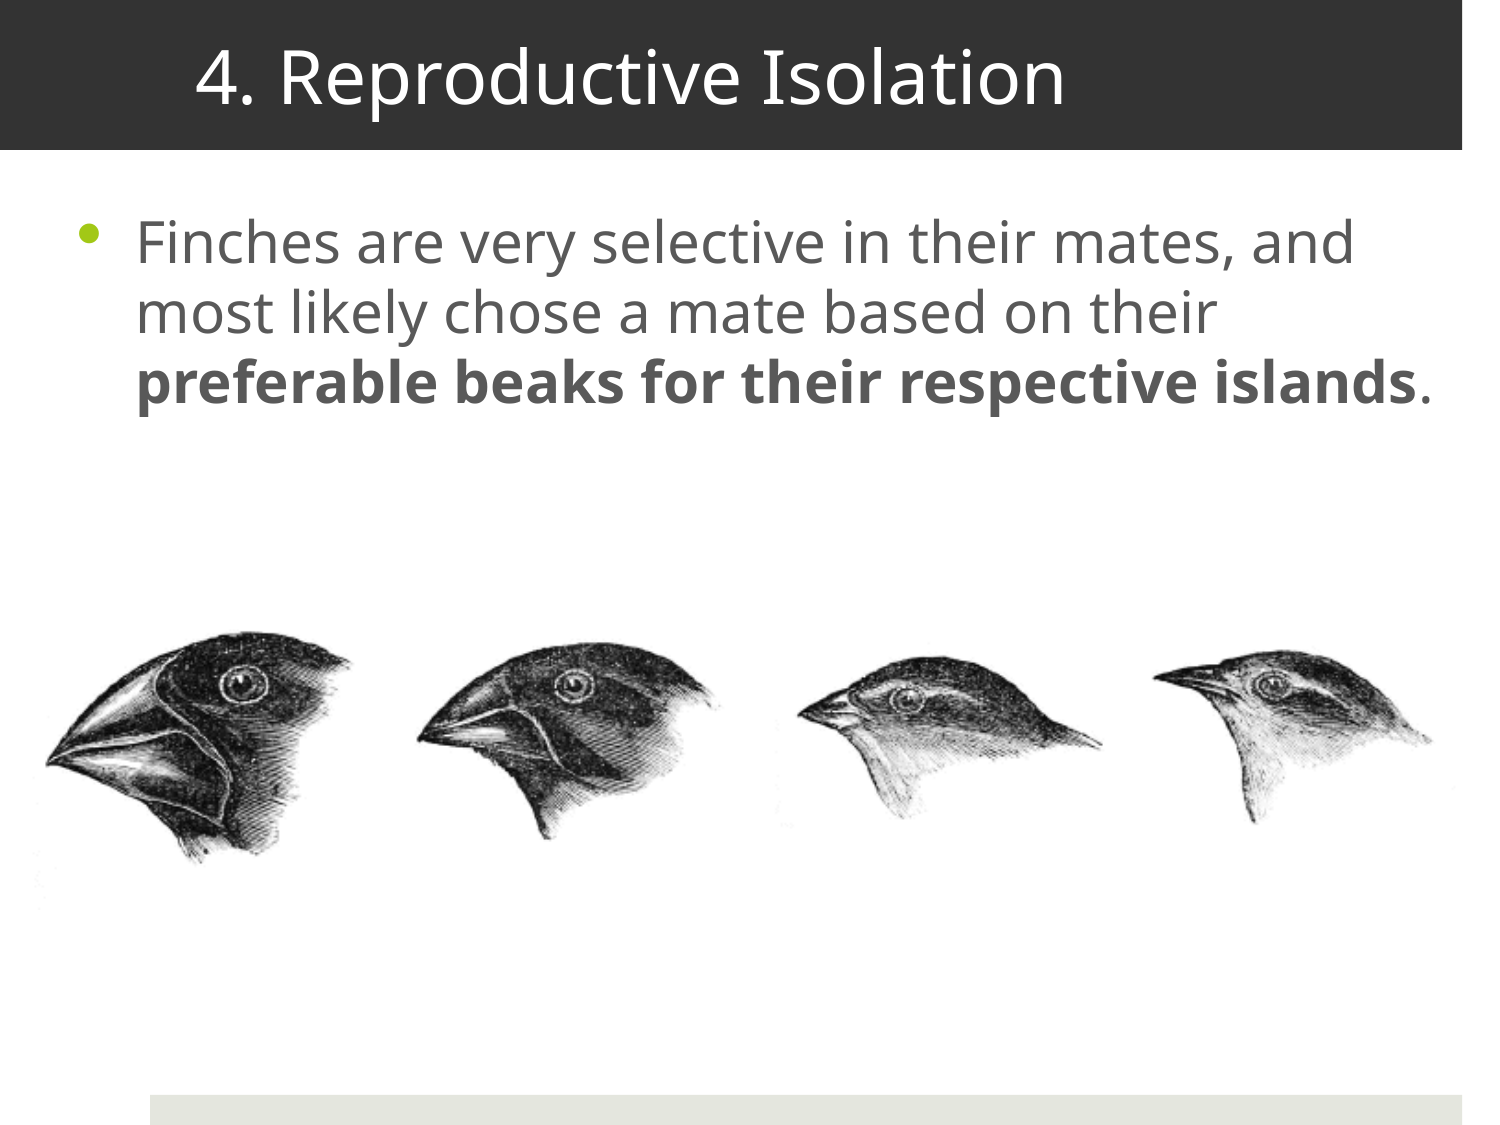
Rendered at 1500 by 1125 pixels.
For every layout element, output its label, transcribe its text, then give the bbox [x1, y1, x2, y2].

picture [0, 581, 1500, 910]
list Finches are very selective in their mates, and most likely chose a mate based on their preferable beaks for their respective islands. [64, 198, 1463, 562]
title 4. Reproductive Isolation [0, 0, 1463, 150]
